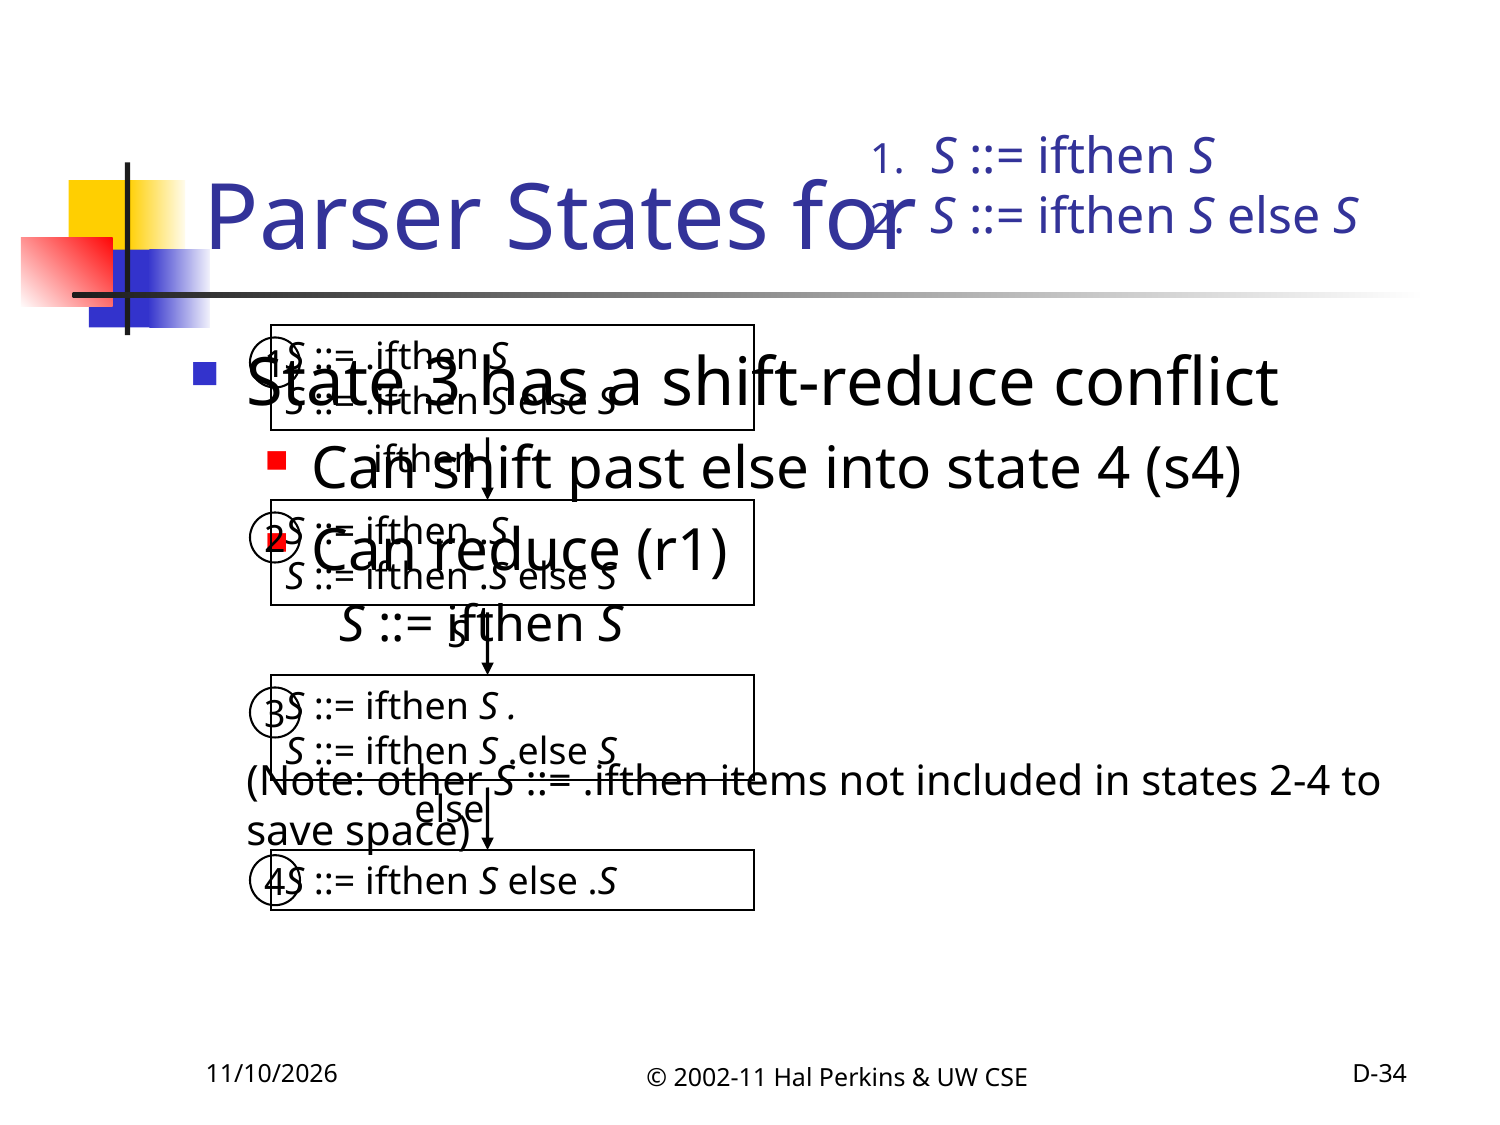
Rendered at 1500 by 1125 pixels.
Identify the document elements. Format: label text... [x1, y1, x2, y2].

text_box S ::= ifthen S . S ::= ifthen S .else S [270, 674, 754, 780]
slide_number D-34 [1154, 1023, 1423, 1100]
text_box S ::= .ifthen S S ::= .ifthen S else S [270, 324, 754, 430]
text_box 3 [249, 687, 301, 738]
list State 3 has a shift-reduce conflict Can shift past else into state 4 (s4) Can reduce (r1) S ::= ifthen S (Note: other S ::= .ifthen items not included in states 2-4 to save space) [174, 331, 1450, 1006]
text_box [481, 837, 494, 850]
text_box 1 [249, 337, 301, 388]
text_box 1. S ::= ifthen S 2. S ::= ifthen S else S [854, 116, 1487, 252]
title Parser States for [188, 35, 1468, 275]
text_box [481, 663, 494, 674]
text_box S ::= ifthen .S S ::= ifthen .S else S [270, 499, 754, 605]
text_box S [377, 602, 549, 663]
text_box [481, 487, 494, 499]
text_box 4 [249, 855, 301, 906]
text_box ifthen [302, 427, 549, 487]
text_box else [343, 777, 576, 837]
footer © 2002-11 Hal Perkins & UW CSE [599, 1023, 1076, 1100]
text_box S ::= ifthen S else .S [270, 850, 754, 910]
text_box 2 [249, 512, 301, 563]
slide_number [190, 1023, 504, 1100]
